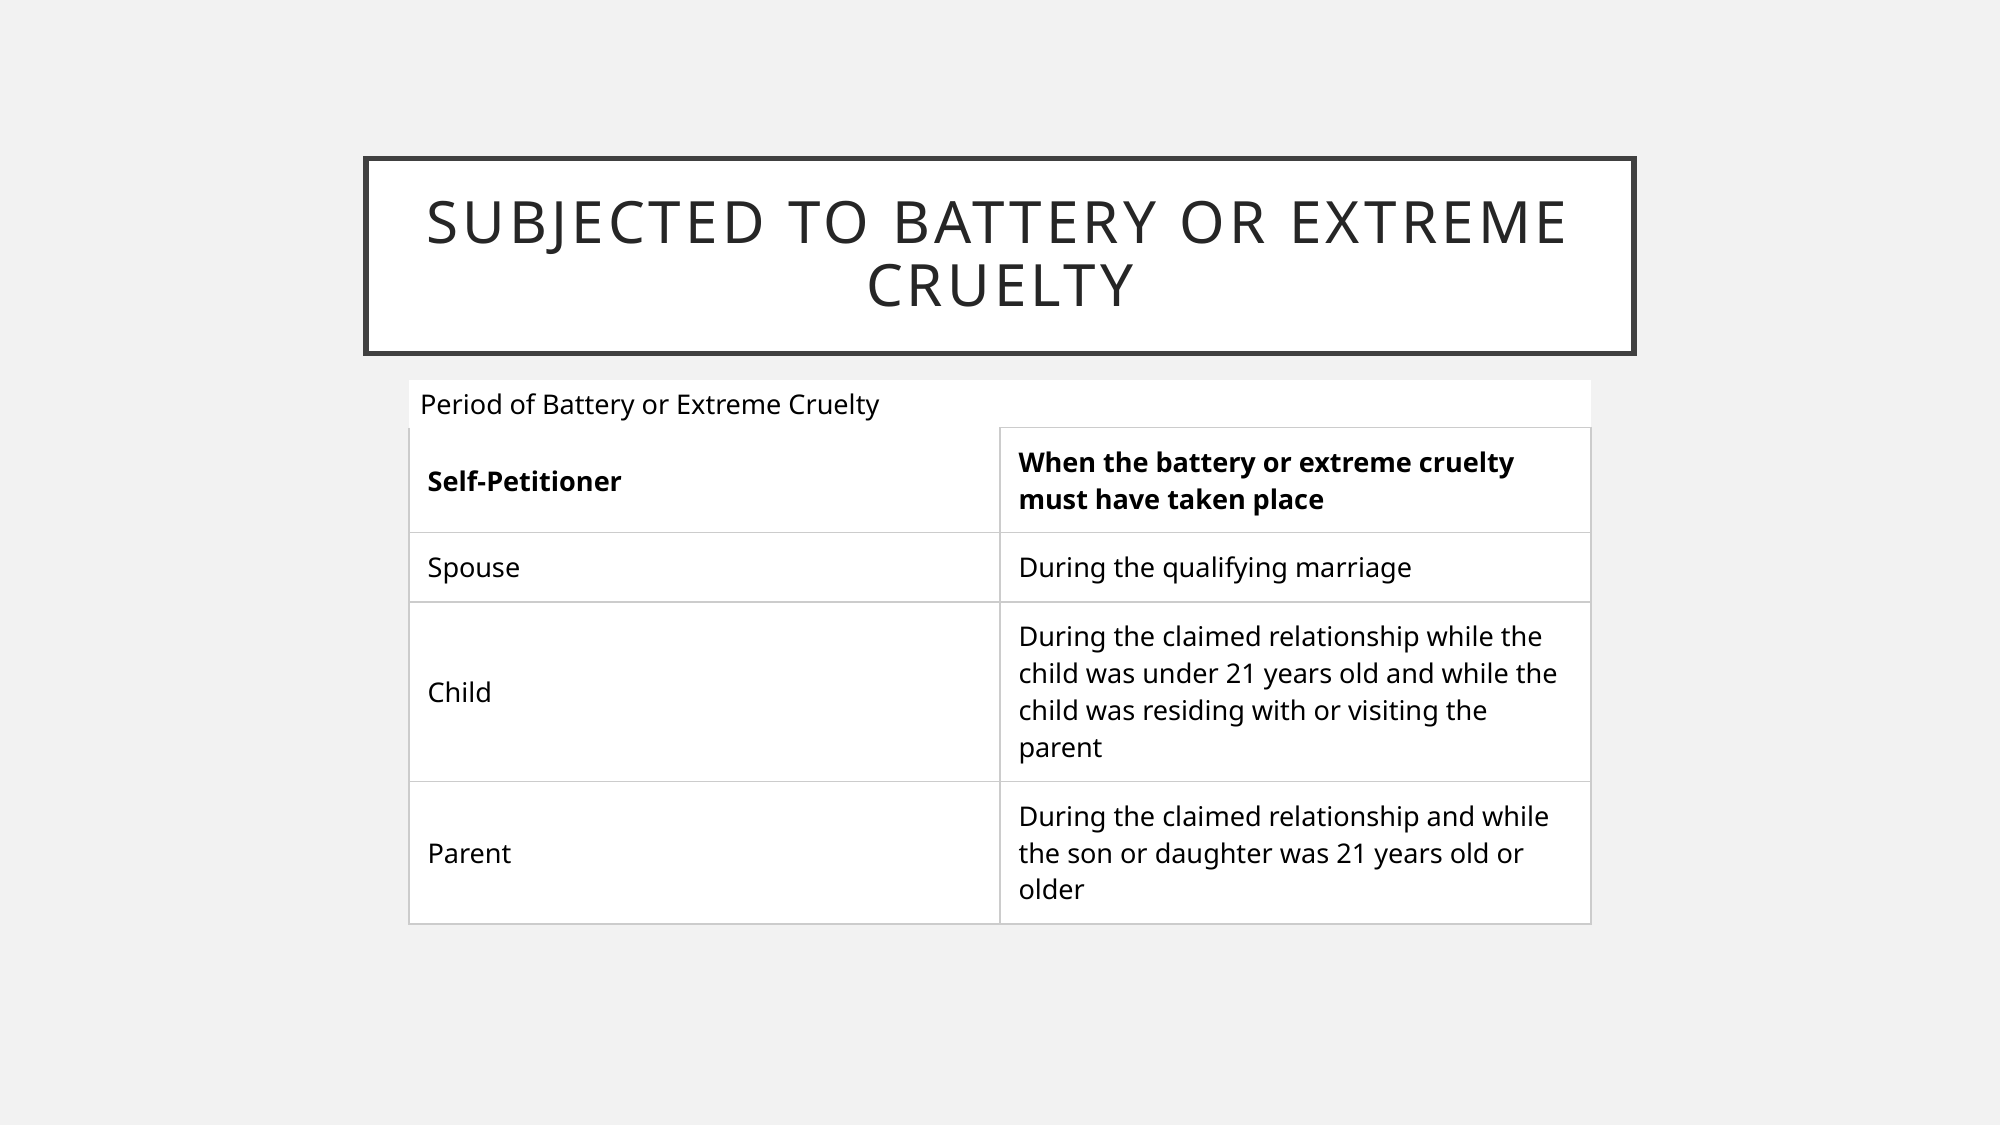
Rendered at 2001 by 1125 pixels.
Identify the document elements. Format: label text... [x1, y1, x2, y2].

table_cell Spouse [410, 533, 999, 601]
table_cell During the qualifying marriage [1001, 533, 1590, 601]
table_cell Child [410, 603, 999, 781]
table_cell During the claimed relationship while the child was under 21 years old and while the child was residing with or visiting the parent [1001, 603, 1590, 781]
text_box [229, 380, 2000, 486]
title SUBJECTED TO BATTERY OR EXTREME CRUELTY [363, 156, 1637, 356]
table_cell Parent [410, 782, 999, 923]
table_cell During the claimed relationship and while the son or daughter was 21 years old or older [1001, 782, 1590, 923]
table_cell Self-Petitioner [410, 486, 999, 532]
table_cell When the battery or extreme cruelty must have taken place [1001, 486, 1590, 532]
